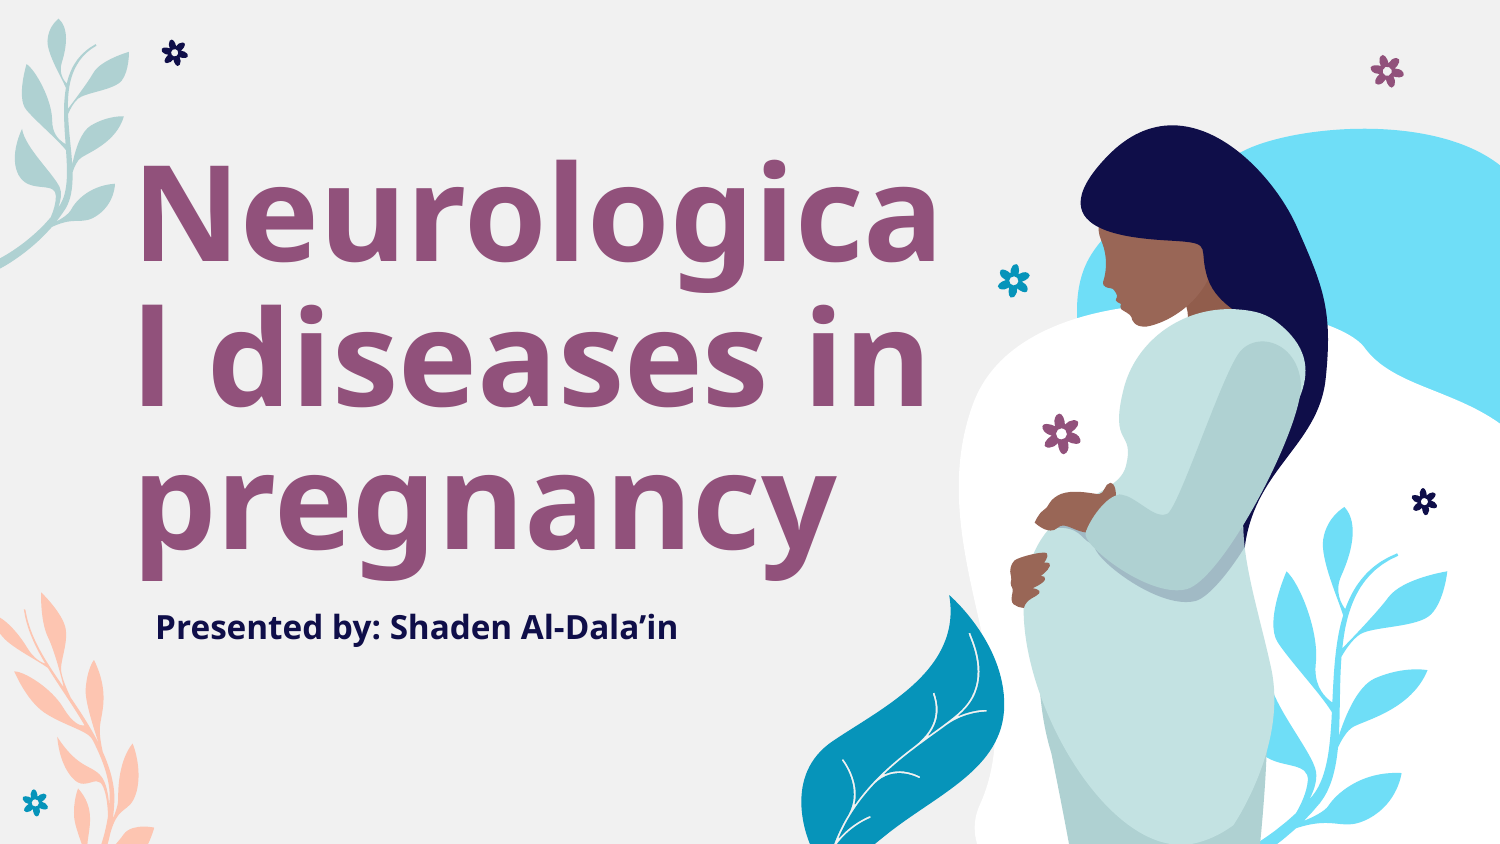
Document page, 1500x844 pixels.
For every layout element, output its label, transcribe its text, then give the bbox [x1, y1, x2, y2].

subtitle Presented by: Shaden Al-Dala’in [117, 592, 748, 660]
title Neurological diseases in pregnancy [117, 183, 748, 542]
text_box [753, 125, 1500, 844]
